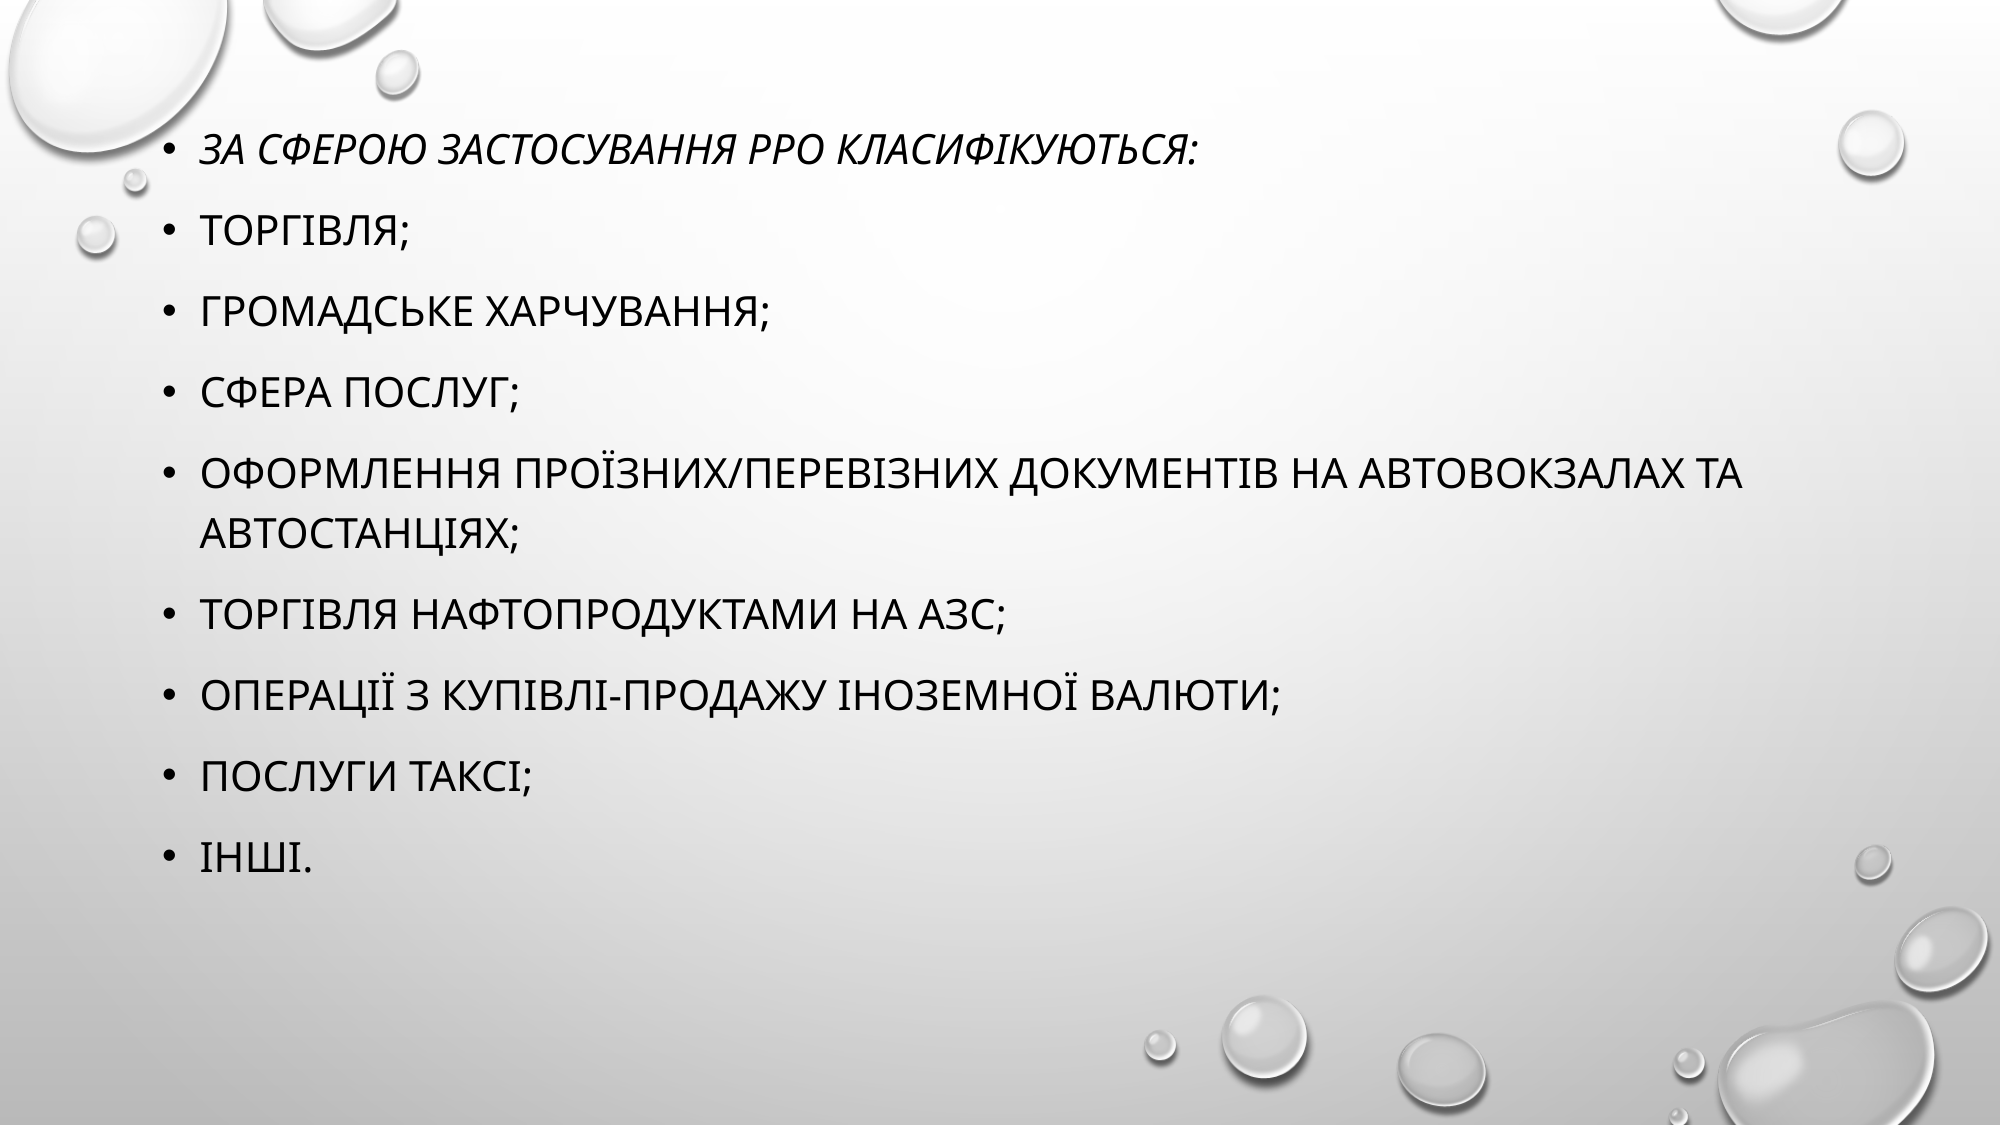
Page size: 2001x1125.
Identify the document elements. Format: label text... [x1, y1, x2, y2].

list За сферою застосування РРО класифікуються: торгівля; громадське харчування; сфера послуг; оформлення проїзних/перевізних документів на автовокзалах та автостанціях; торгівля нафтопродуктами на АЗС; операції з купівлі-продажу іноземної валюти; послуги таксі; інші. [147, 105, 1848, 996]
picture [0, 0, 2000, 1125]
